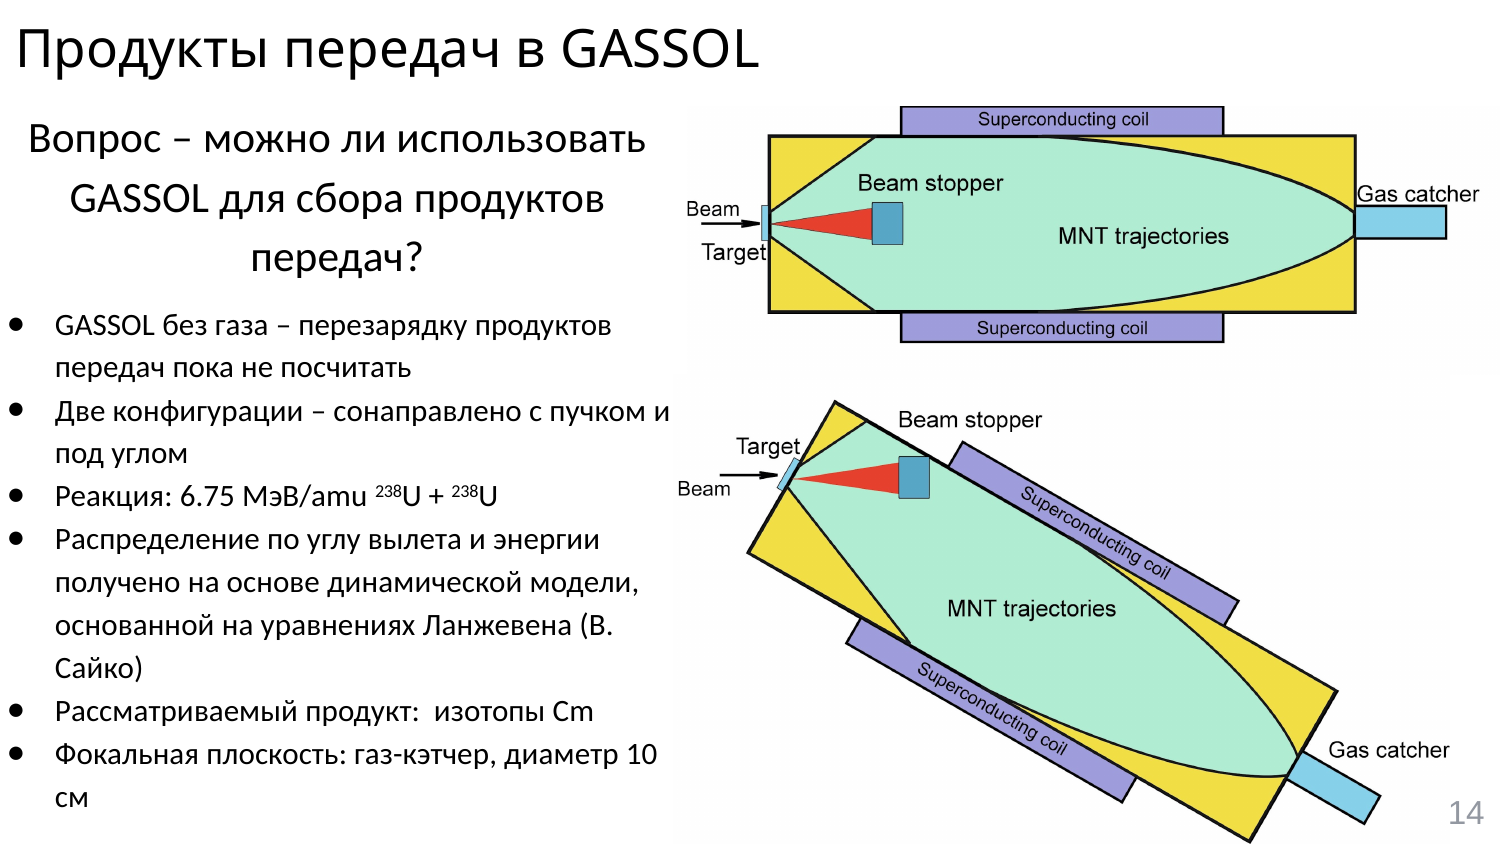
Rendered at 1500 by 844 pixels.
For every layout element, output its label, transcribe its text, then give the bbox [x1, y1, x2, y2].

picture [673, 105, 1500, 844]
title Продукты передач в GASSOL [0, 0, 1398, 94]
slide_number 14 [1450, 779, 1500, 844]
list Вопрос – можно ли использовать GASSOL для сбора продуктов передач? [0, 85, 674, 297]
list GASSOL без газа – перезарядку продуктов передач пока не посчитать Две конфигурации – сонаправлено с пучком и под углом Реакция: 6.75 MэВ/amu 238U + 238U Распределение по углу вылета и энергии получено на основе динамической модели, основанной на уравнениях Ланжевена (В. Сайко) Рассматриваемый продукт: изотопы Cm Фокальная плоскость: газ-кэтчер, диаметр 10 см [0, 283, 686, 844]
